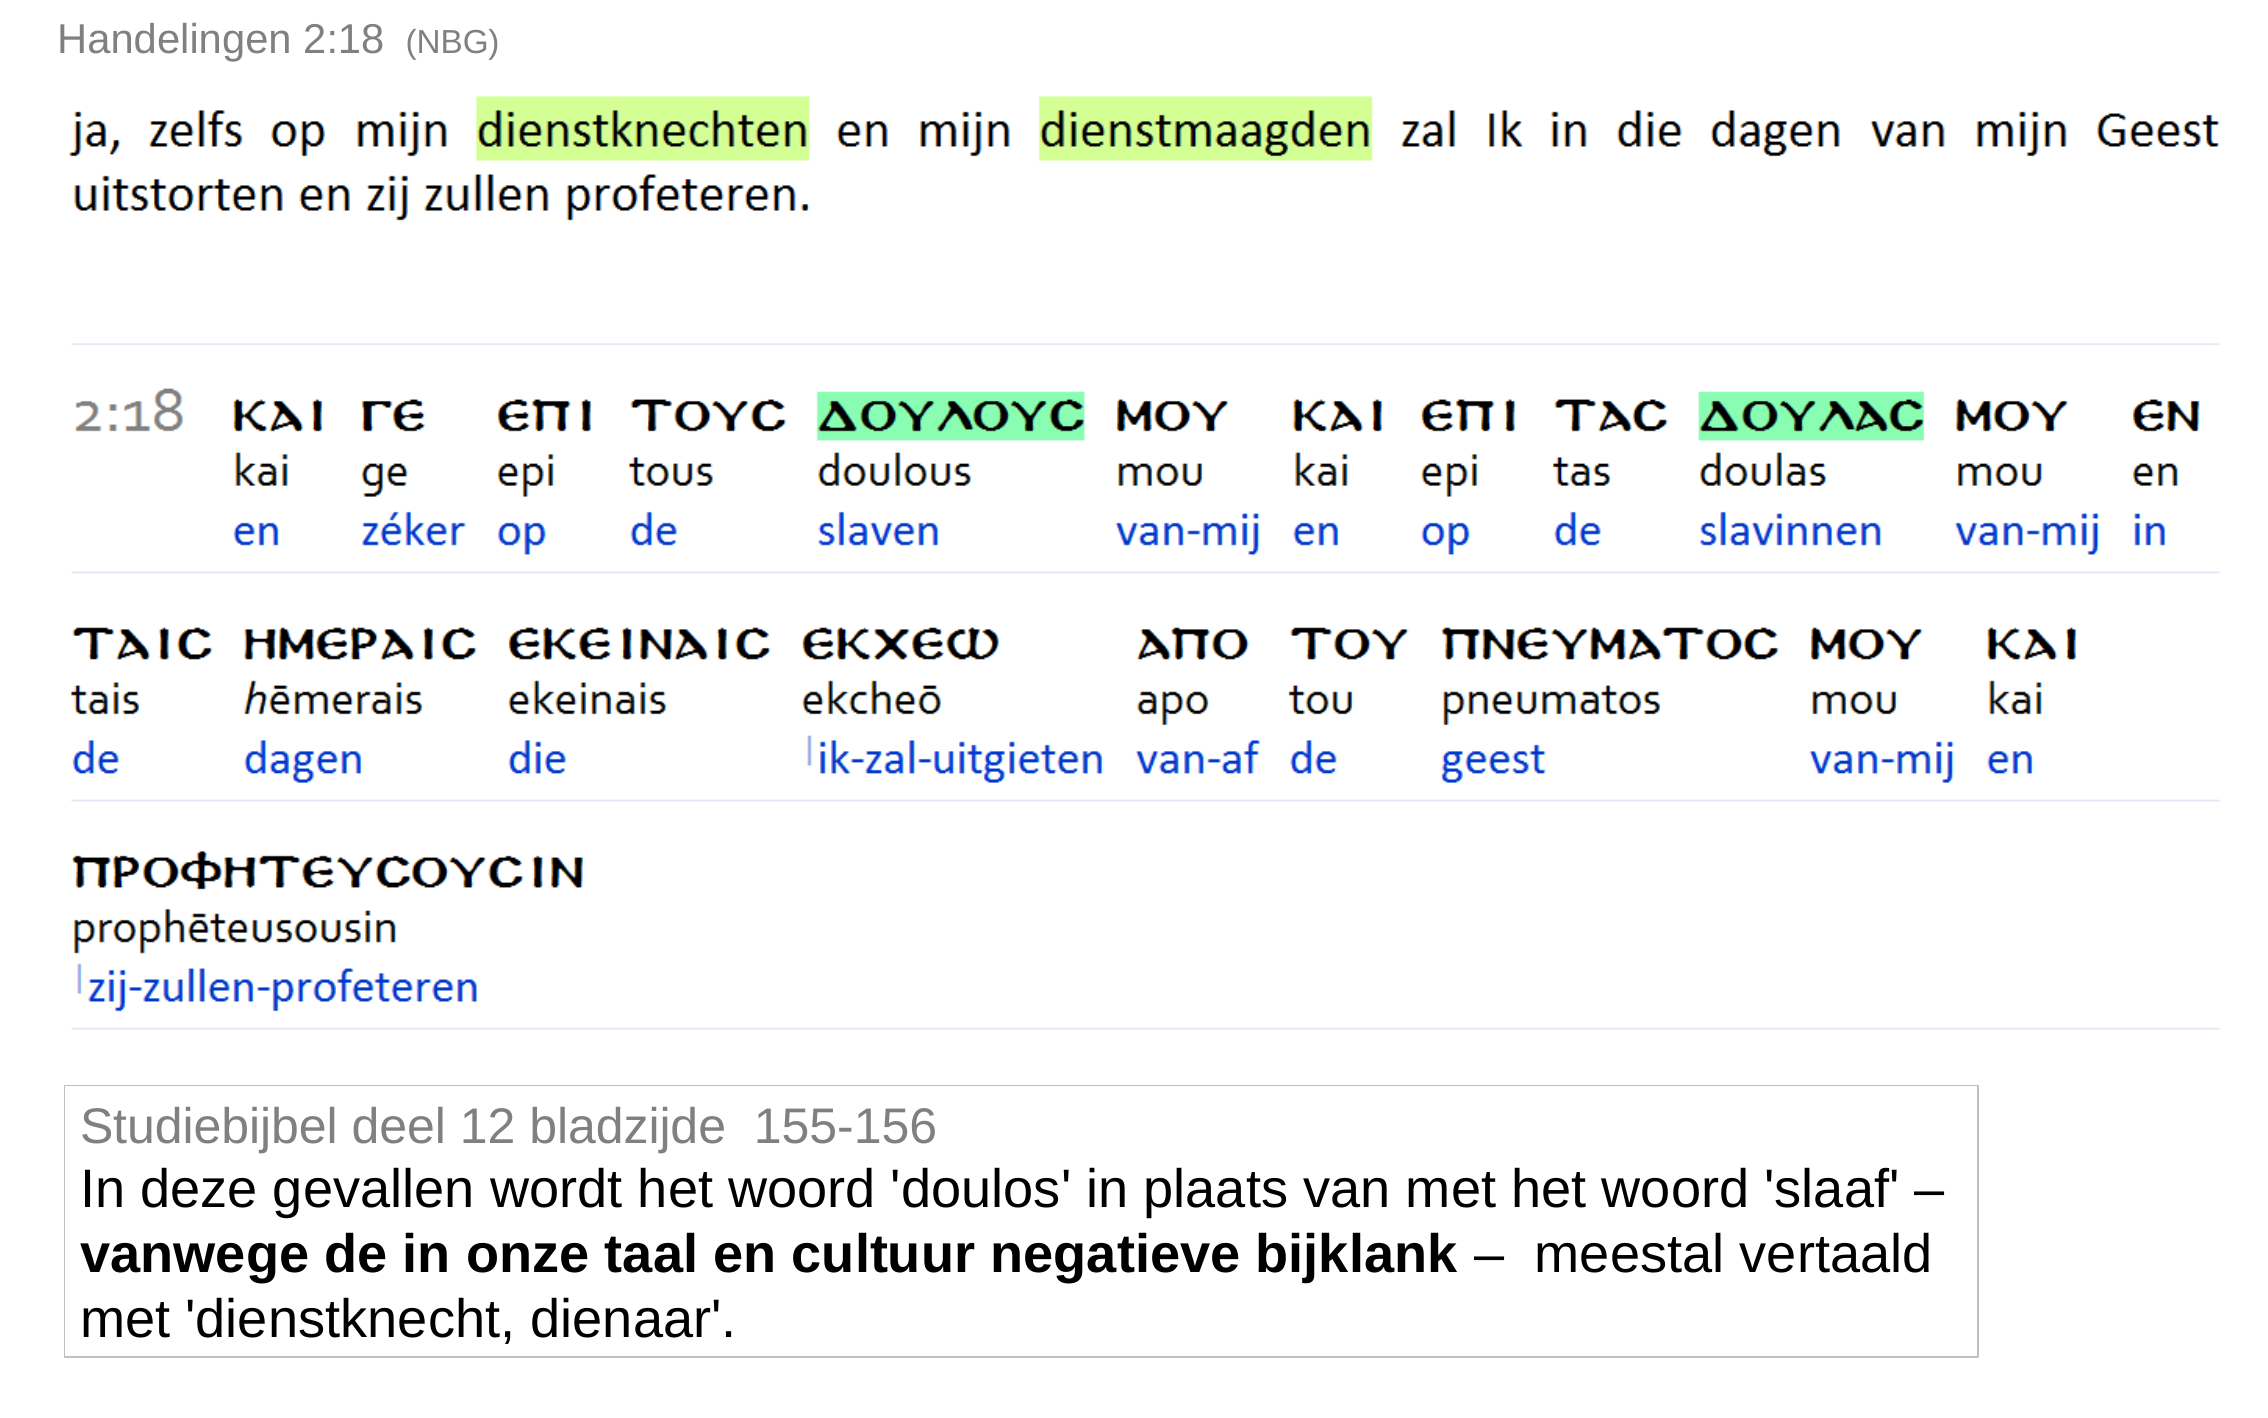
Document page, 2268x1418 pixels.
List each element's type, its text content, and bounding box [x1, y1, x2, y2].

text_box Studiebijbel deel 12 bladzijde 155-156 In deze gevallen wordt het woord 'doulos' in plaats van met het woord 'slaaf' – vanwege de in onze taal en cultuur negatieve bijklank – meestal vertaald met 'dienstknecht, dienaar'. [64, 1085, 1979, 1357]
text_box Handelingen 2:18 (NBG) [42, 4, 515, 70]
picture [3, 92, 2254, 1034]
